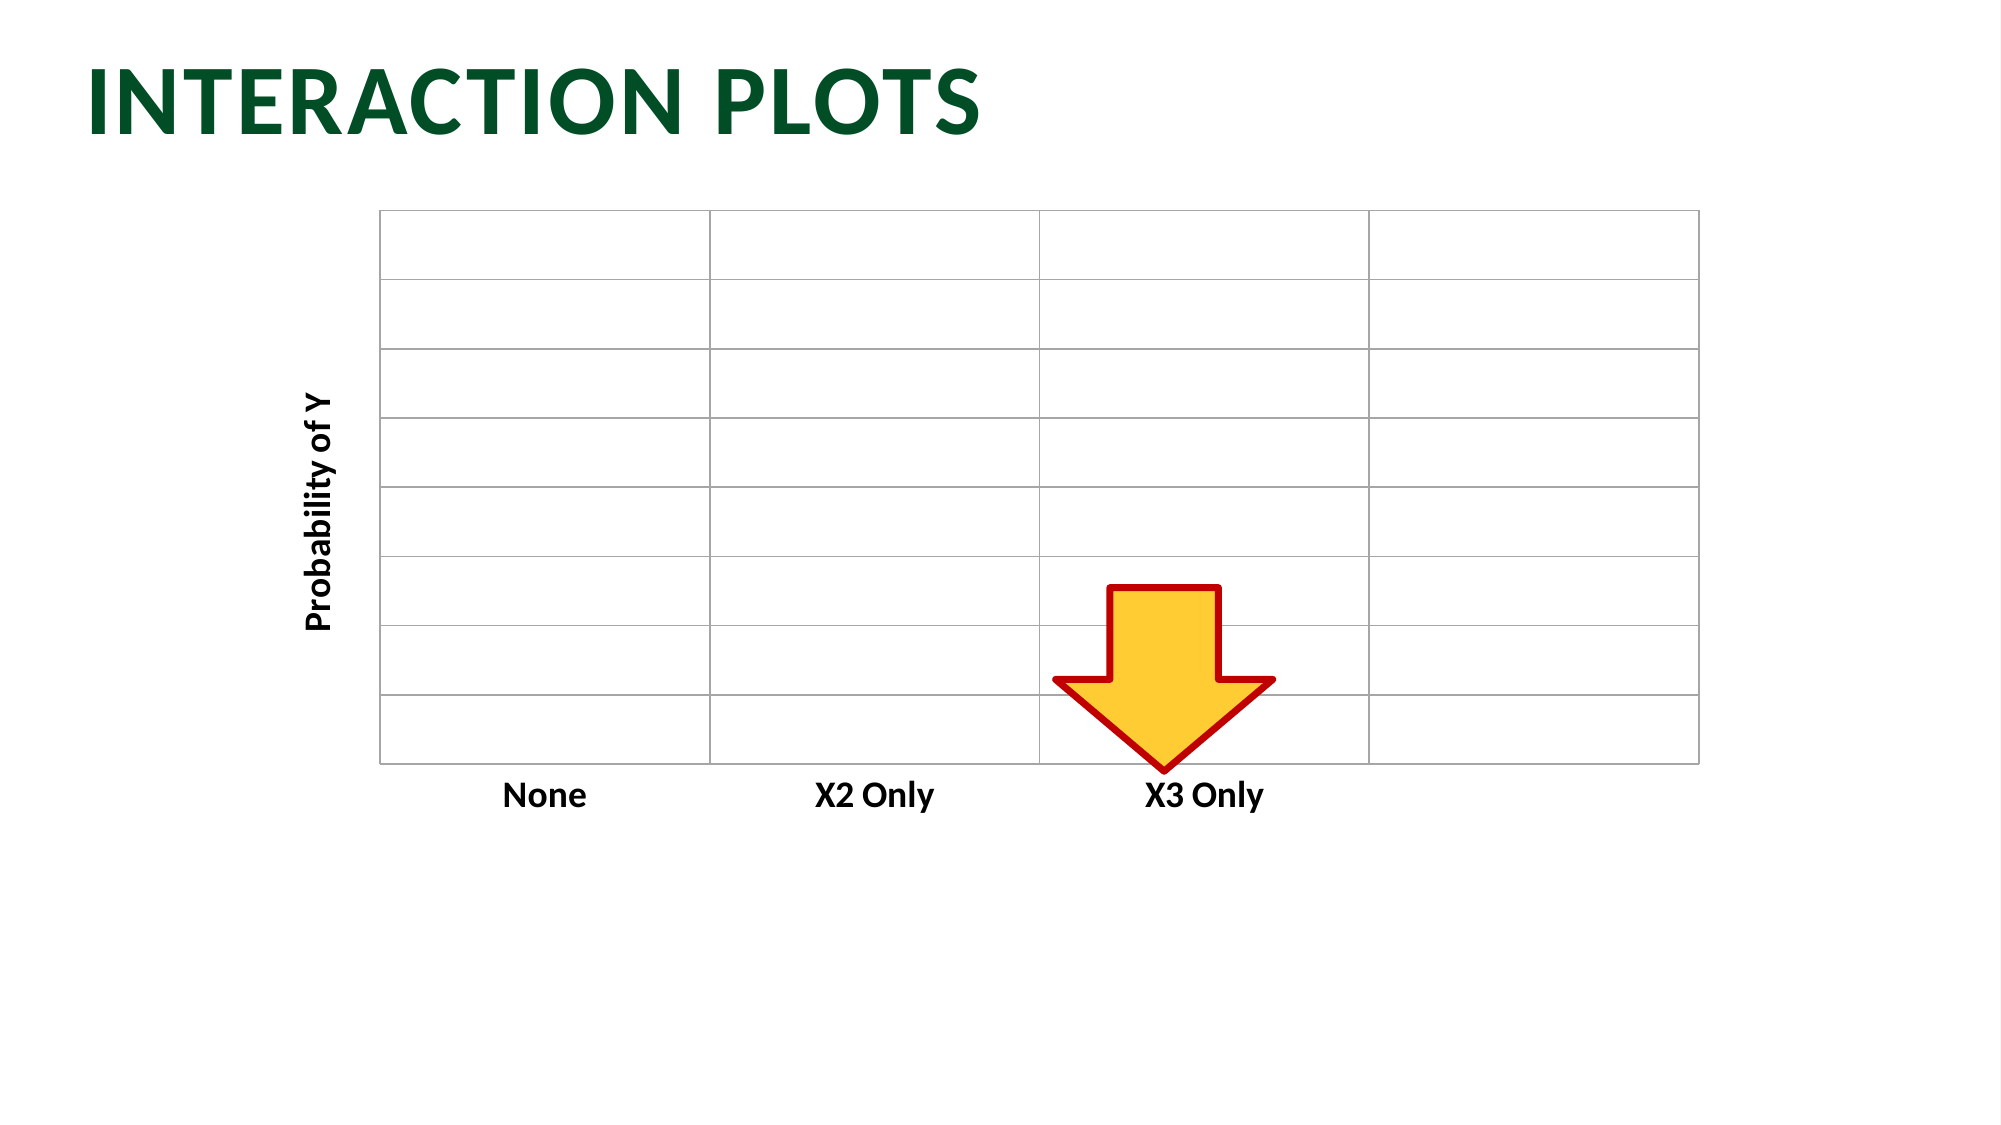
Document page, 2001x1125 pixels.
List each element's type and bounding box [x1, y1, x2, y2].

text_box [0, 0, 2000, 1125]
